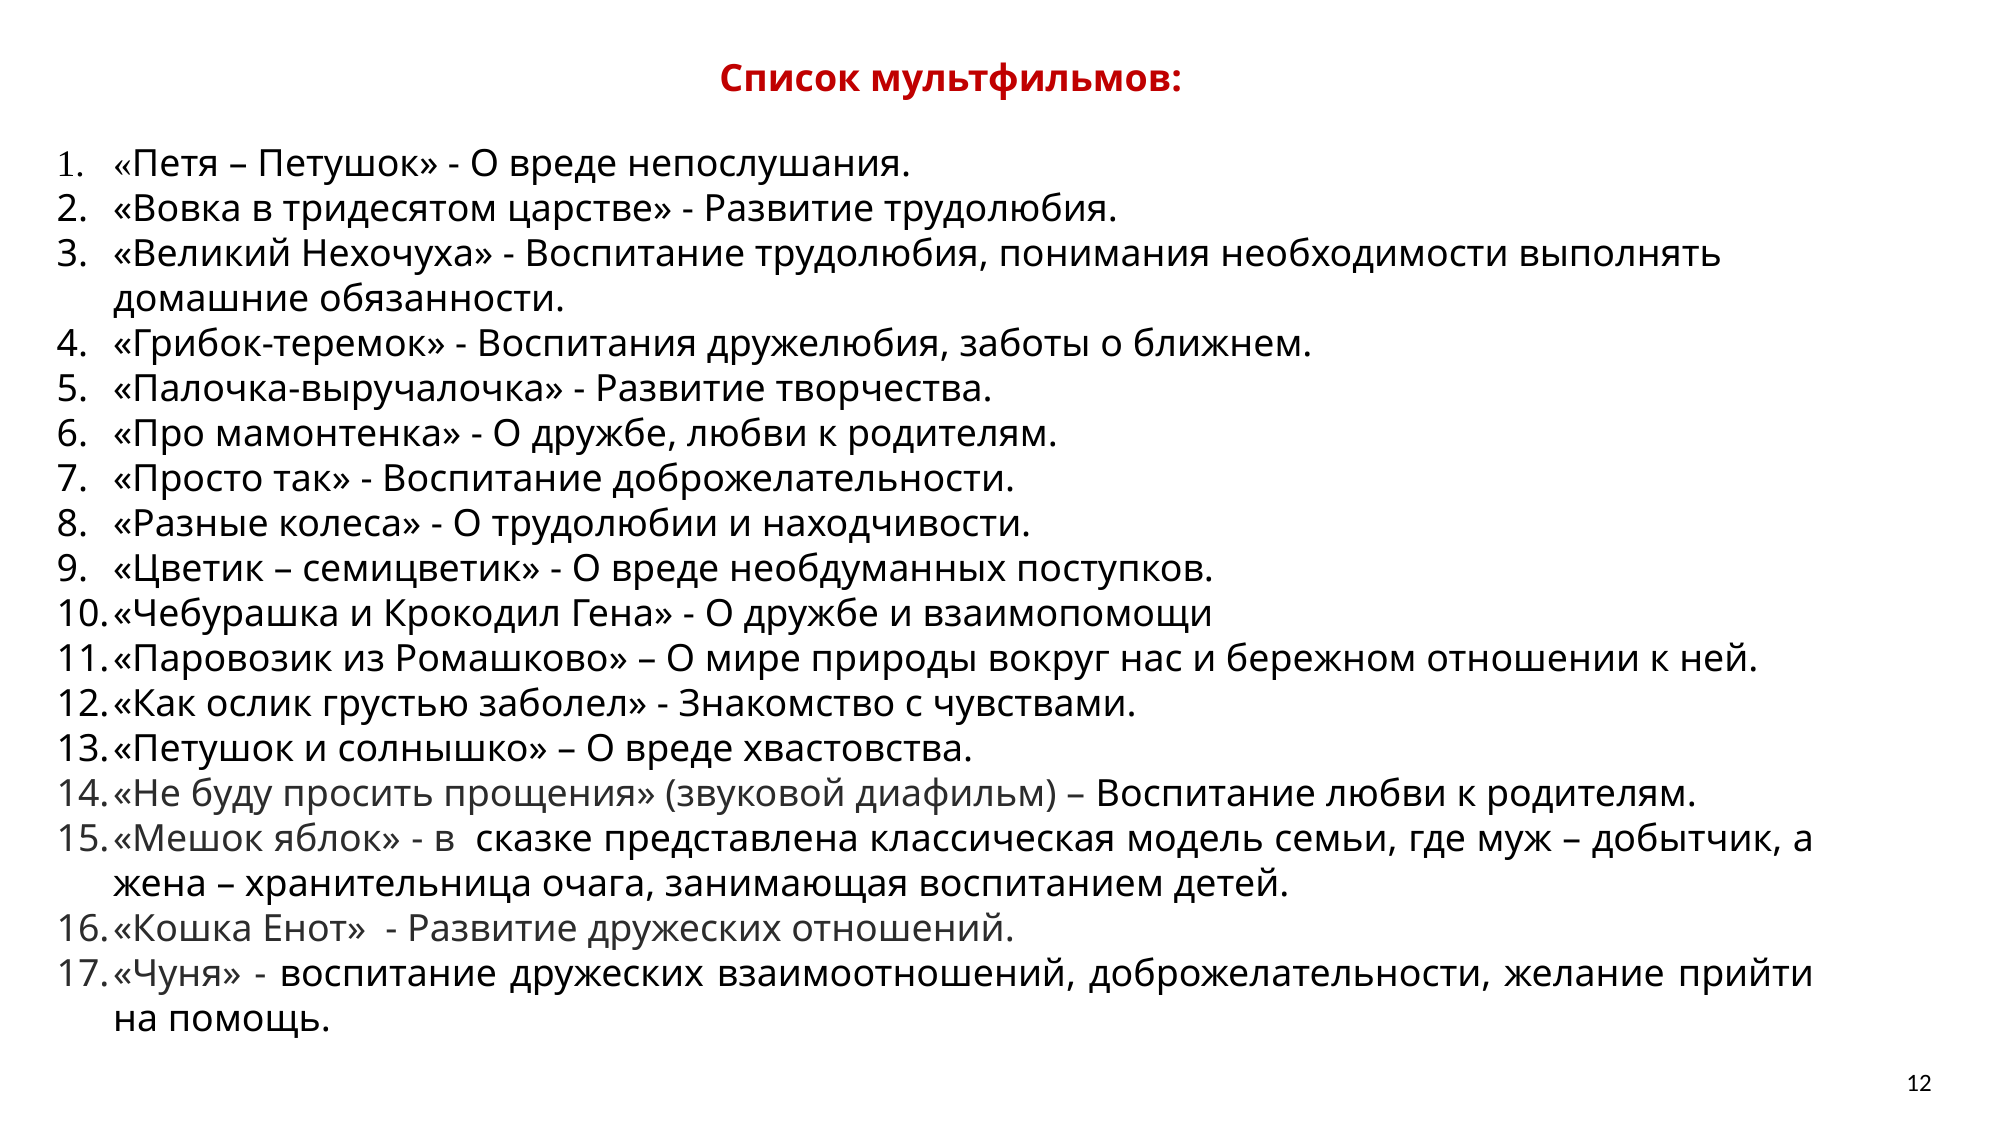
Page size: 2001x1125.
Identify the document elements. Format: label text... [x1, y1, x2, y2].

text_box Список мультфильмов: «Петя – Петушок» - О вреде непослушания. «Вовка в тридесятом царстве» - Развитие трудолюбия. «Великий Нехочуха» - Воспитание трудолюбия, понимания необходимости выполнять домашние обязанности. «Грибок-теремок» - Воспитания дружелюбия, заботы о ближнем. «Палочка-выручалочка» - Развитие творчества. «Про мамонтенка» - О дружбе, любви к родителям. «Просто так» - Воспитание доброжелательности. «Разные колеса» - О трудолюбии и находчивости. «Цветик – семицветик» - О вреде необдуманных поступков. «Чебурашка и Крокодил Гена» - О дружбе и взаимопомощи «Паровозик из Ромашково» – О мире природы вокруг нас и бережном отношении к ней. «Как ослик грустью заболел» - Знакомство с чувствами. «Петушок и солнышко» – О вреде хвастовства. «Не буду просить прощения» (звуковой диафильм) – Воспитание любви к родителям. «Мешок яблок» - в сказке представлена классическая модель семьи, где муж – добытчик, а жена – хранительница очага, занимающая воспитанием детей. «Кошка Енот» - Развитие дружеских отношений. «Чуня» - воспитание дружеских взаимоотношений, доброжелательности, желание прийти на помощь. [41, 46, 1830, 1047]
text_box 12 [1891, 1058, 1947, 1104]
